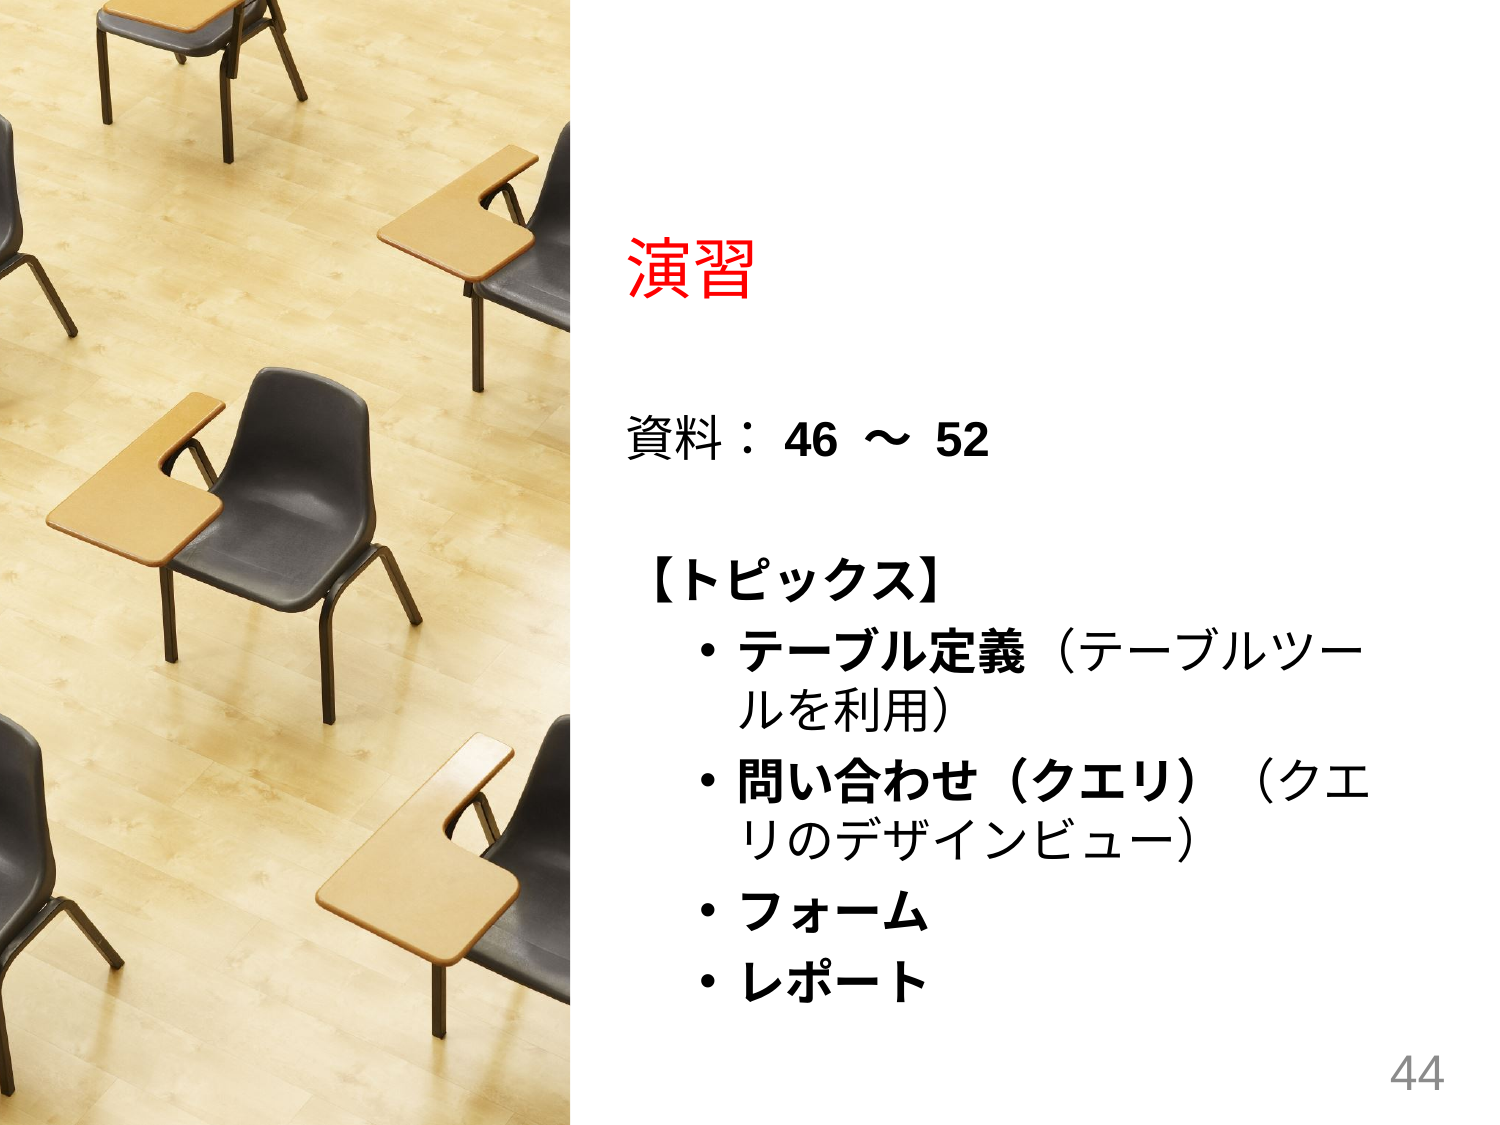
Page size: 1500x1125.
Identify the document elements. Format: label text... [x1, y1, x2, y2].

list 資料：46 ～ 52 【トピックス】 テーブル定義（テーブルツールを利用） 問い合わせ（クエリ）（クエリのデザインビュー） フォーム レポート [610, 399, 1422, 1021]
title 演習 [610, 103, 1422, 315]
picture [0, 0, 571, 1125]
slide_number 44 [1314, 1044, 1461, 1104]
